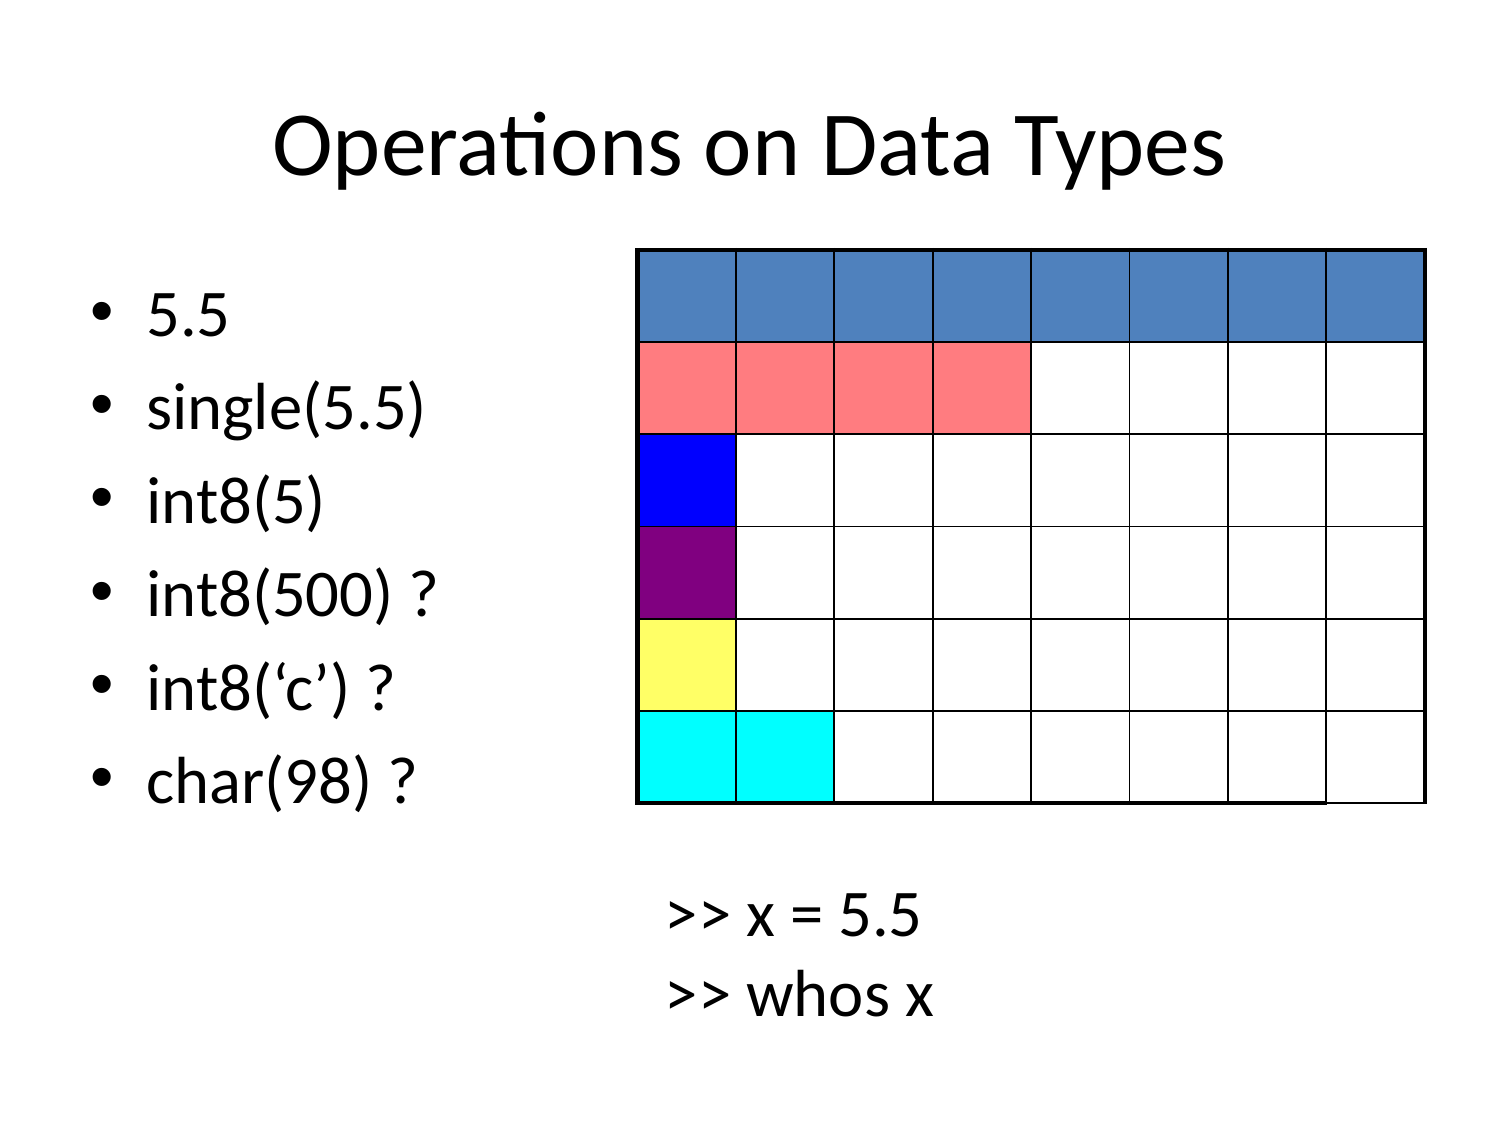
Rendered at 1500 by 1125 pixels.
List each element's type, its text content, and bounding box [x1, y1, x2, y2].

table_cell [1130, 620, 1227, 710]
table_cell [1229, 435, 1325, 526]
table_cell [1327, 343, 1423, 433]
table_cell [1327, 620, 1423, 710]
table_cell [737, 620, 833, 710]
list 5.5 single(5.5) int8(5) int8(500) ? int8(‘c’) ? char(98) ? [75, 262, 1425, 1005]
table_cell [1229, 712, 1325, 801]
table_cell [934, 435, 1030, 526]
table_cell [1327, 712, 1423, 802]
table_cell [640, 620, 735, 710]
table_header [1327, 252, 1423, 341]
table_cell [934, 527, 1030, 618]
table_cell [1229, 527, 1325, 618]
table_cell [1130, 435, 1227, 526]
table_header [737, 252, 833, 341]
table_cell [1032, 620, 1129, 710]
table_header [835, 252, 932, 341]
table_cell [835, 712, 932, 801]
table_cell [640, 343, 735, 433]
table_cell [1032, 527, 1129, 618]
table_cell [835, 620, 932, 710]
table_cell [934, 712, 1030, 801]
table_cell [934, 620, 1030, 710]
table_cell [640, 712, 735, 801]
table_header [1130, 252, 1227, 341]
table_cell [737, 712, 833, 801]
table_cell [934, 343, 1030, 433]
table_cell [640, 435, 735, 526]
table_header [640, 252, 735, 341]
table_cell [1032, 343, 1129, 433]
table_cell [640, 527, 735, 618]
text_box >> x = 5.5 >> whos x [649, 862, 1188, 1038]
table_header [934, 252, 1030, 341]
table_header [1229, 252, 1325, 341]
table_cell [1130, 527, 1227, 618]
table_cell [1032, 435, 1129, 526]
table_cell [737, 527, 833, 618]
table_cell [835, 527, 932, 618]
table_cell [1229, 343, 1325, 433]
table_cell [1229, 620, 1325, 710]
table_cell [1327, 435, 1423, 526]
table_cell [1130, 712, 1227, 801]
table_header [1032, 252, 1129, 341]
table_cell [1032, 712, 1129, 801]
title Operations on Data Types [75, 45, 1425, 233]
table_cell [737, 435, 833, 526]
table_cell [835, 343, 932, 433]
table_cell [835, 435, 932, 526]
table_cell [1130, 343, 1227, 433]
table_cell [1327, 527, 1423, 618]
table_cell [737, 343, 833, 433]
